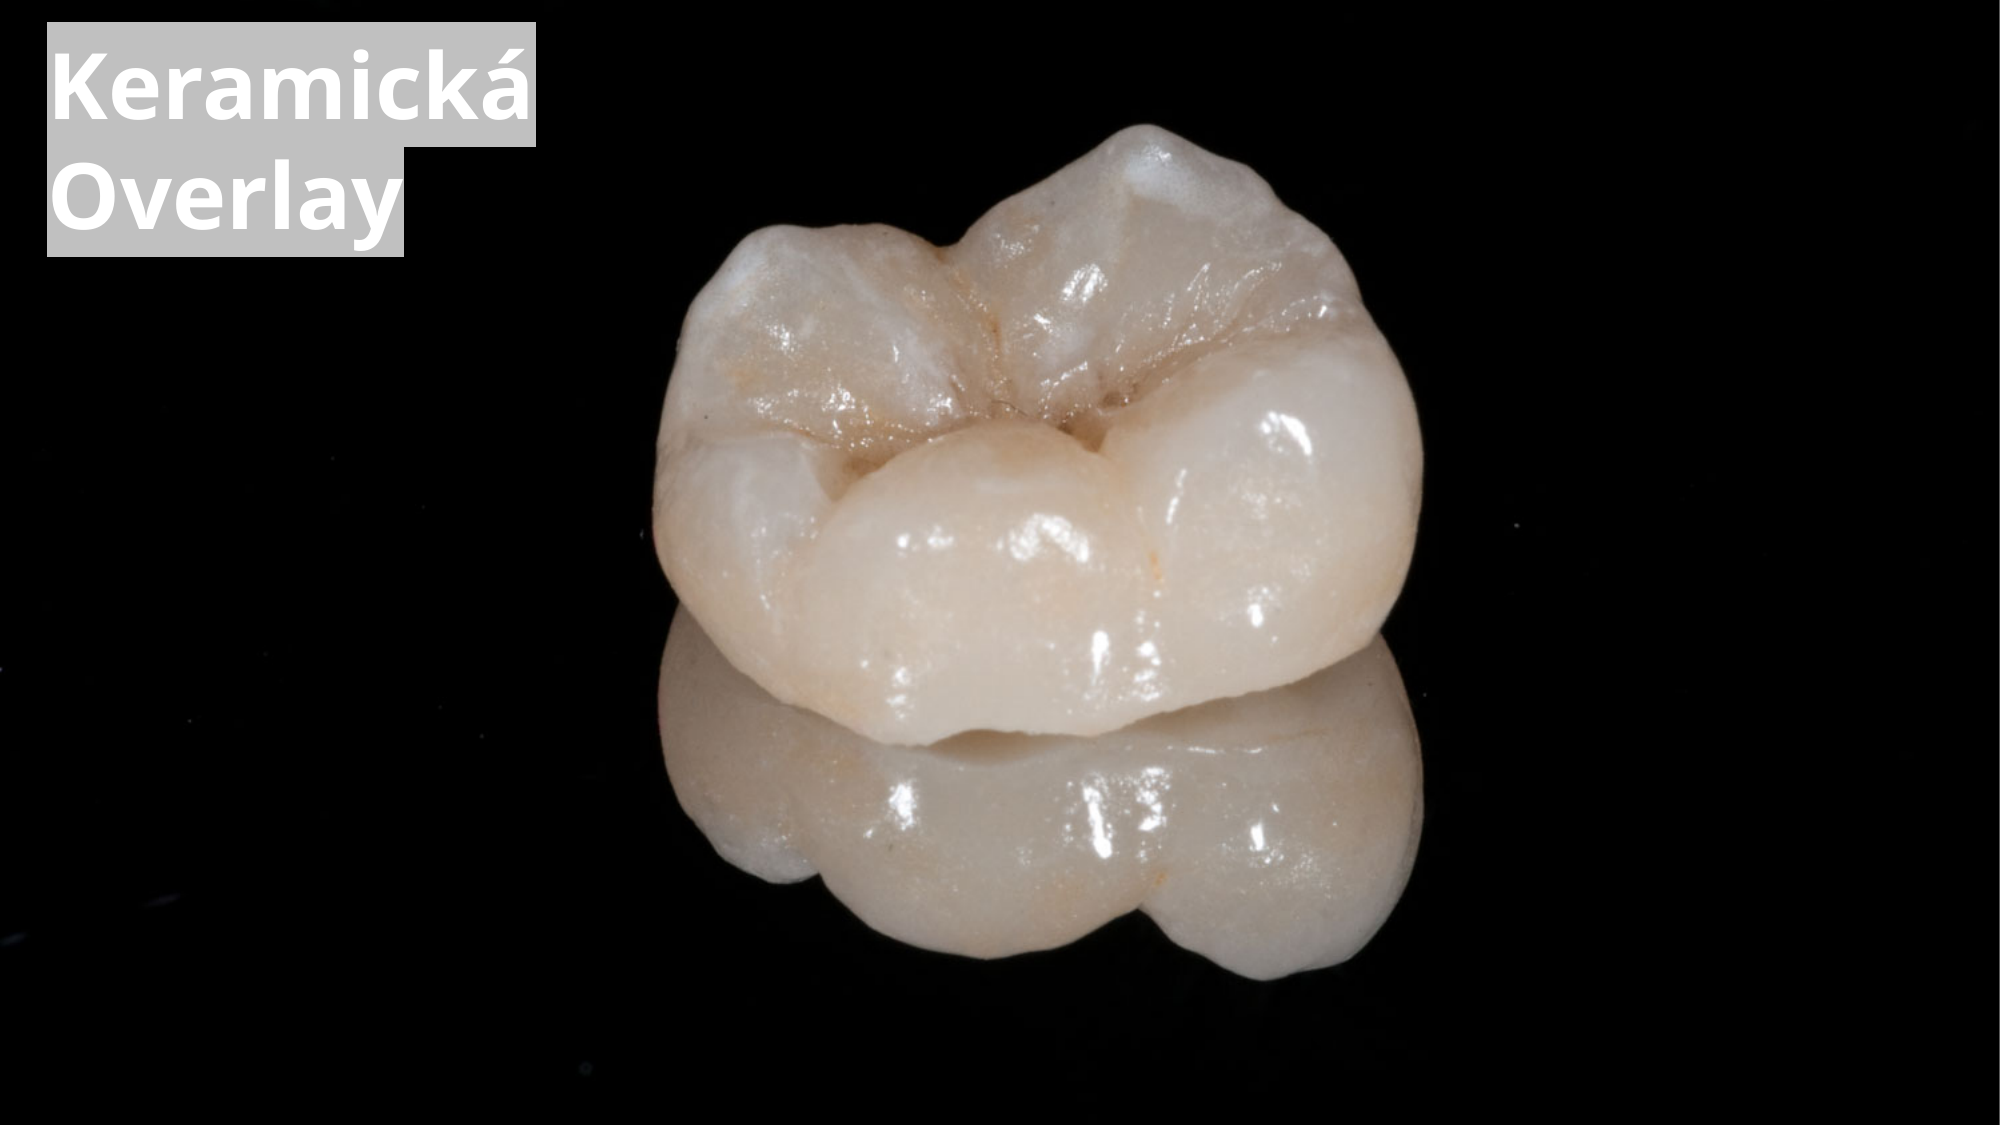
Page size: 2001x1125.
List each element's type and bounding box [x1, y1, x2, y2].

list [0, 0, 2000, 1125]
